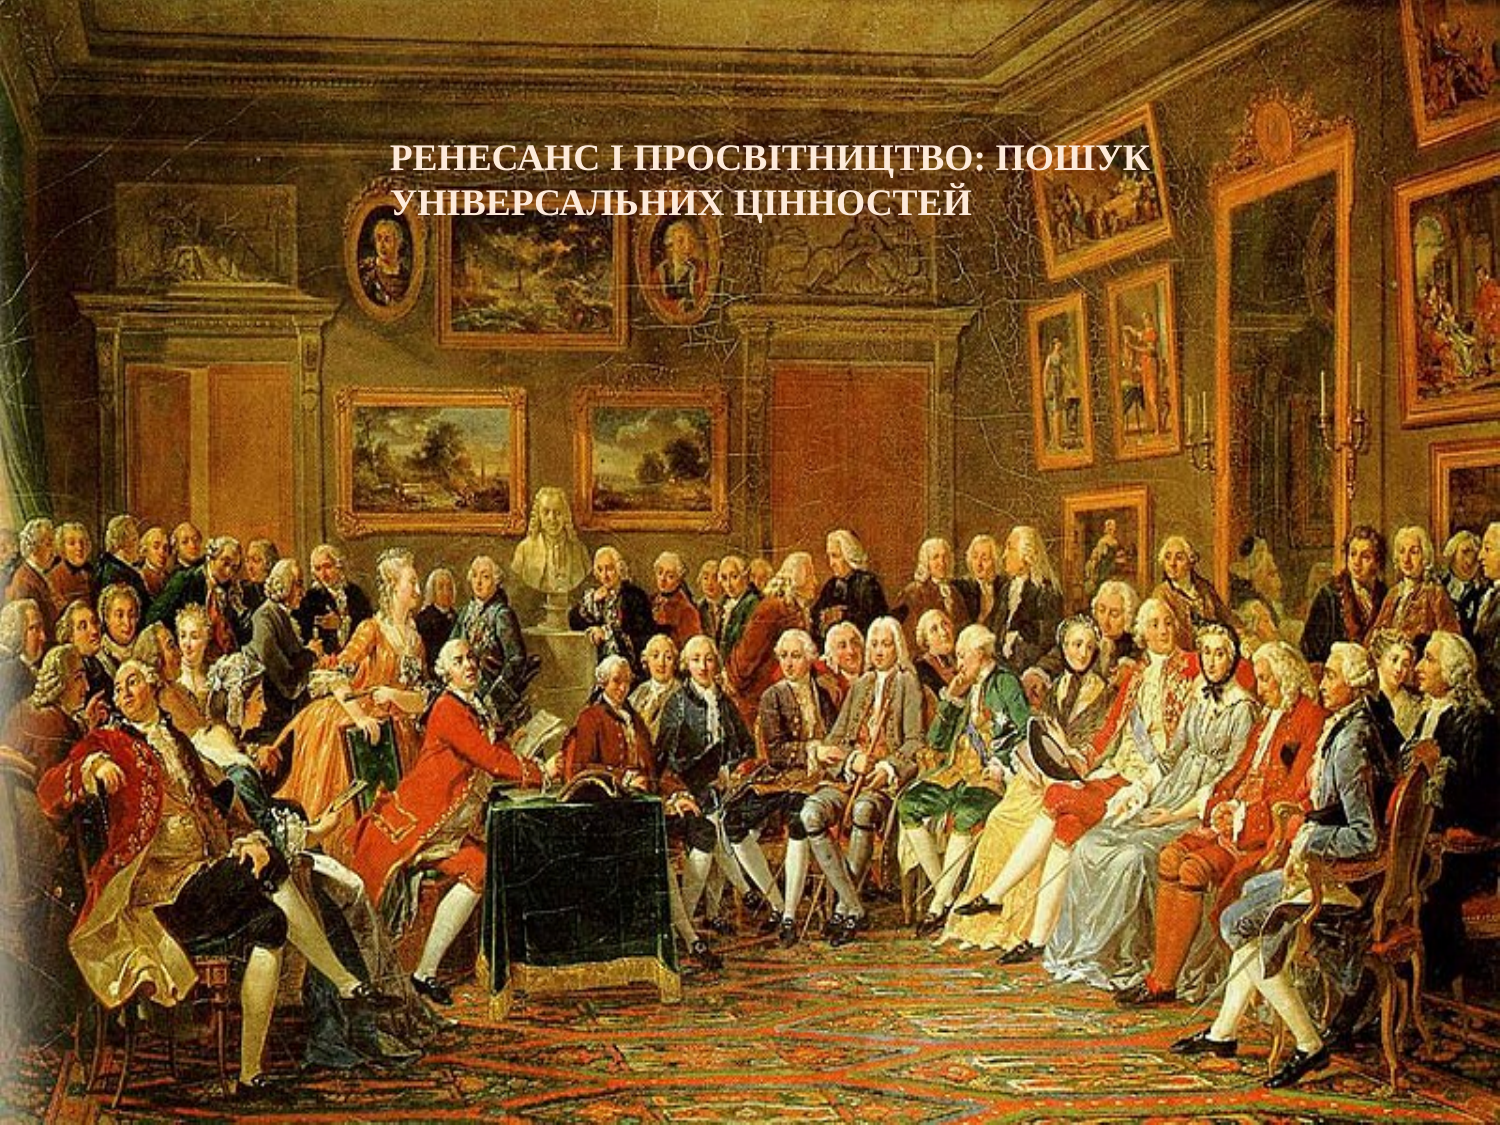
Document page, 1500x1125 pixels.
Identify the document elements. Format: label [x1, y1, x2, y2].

list [0, 0, 1500, 1125]
